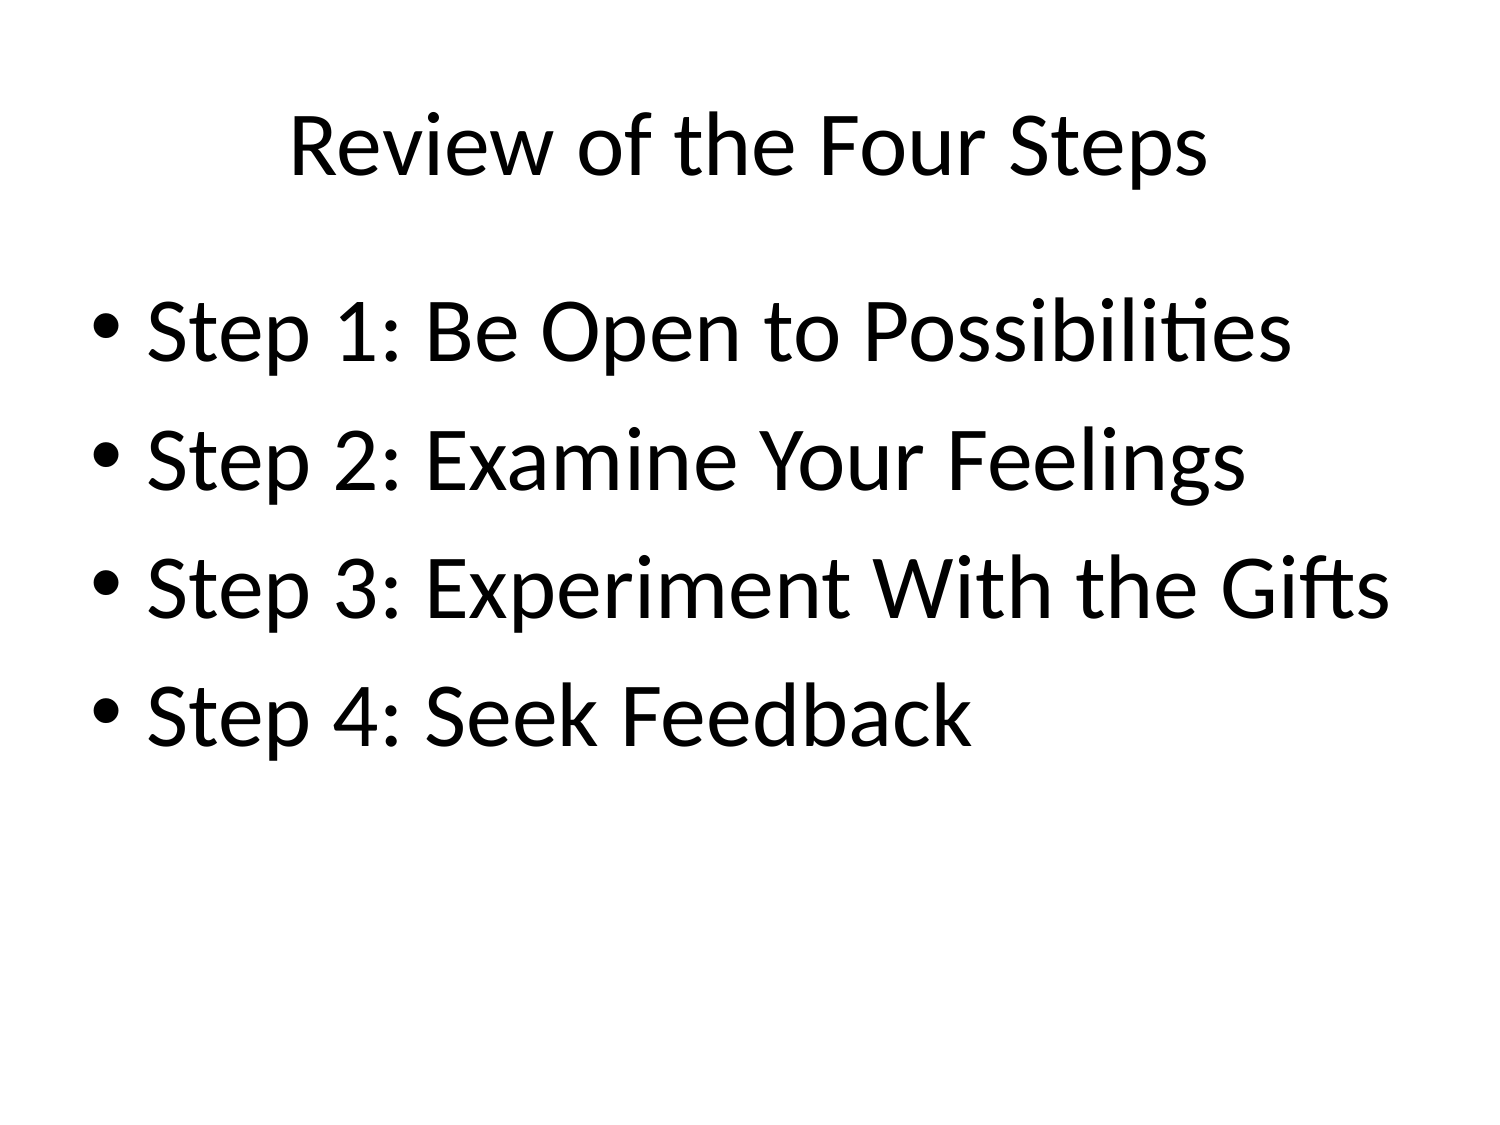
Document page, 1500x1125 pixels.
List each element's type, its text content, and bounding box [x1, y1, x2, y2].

list Step 1: Be Open to Possibilities Step 2: Examine Your Feelings Step 3: Experiment With the Gifts Step 4: Seek Feedback [75, 262, 1425, 1005]
title Review of the Four Steps [75, 45, 1425, 233]
